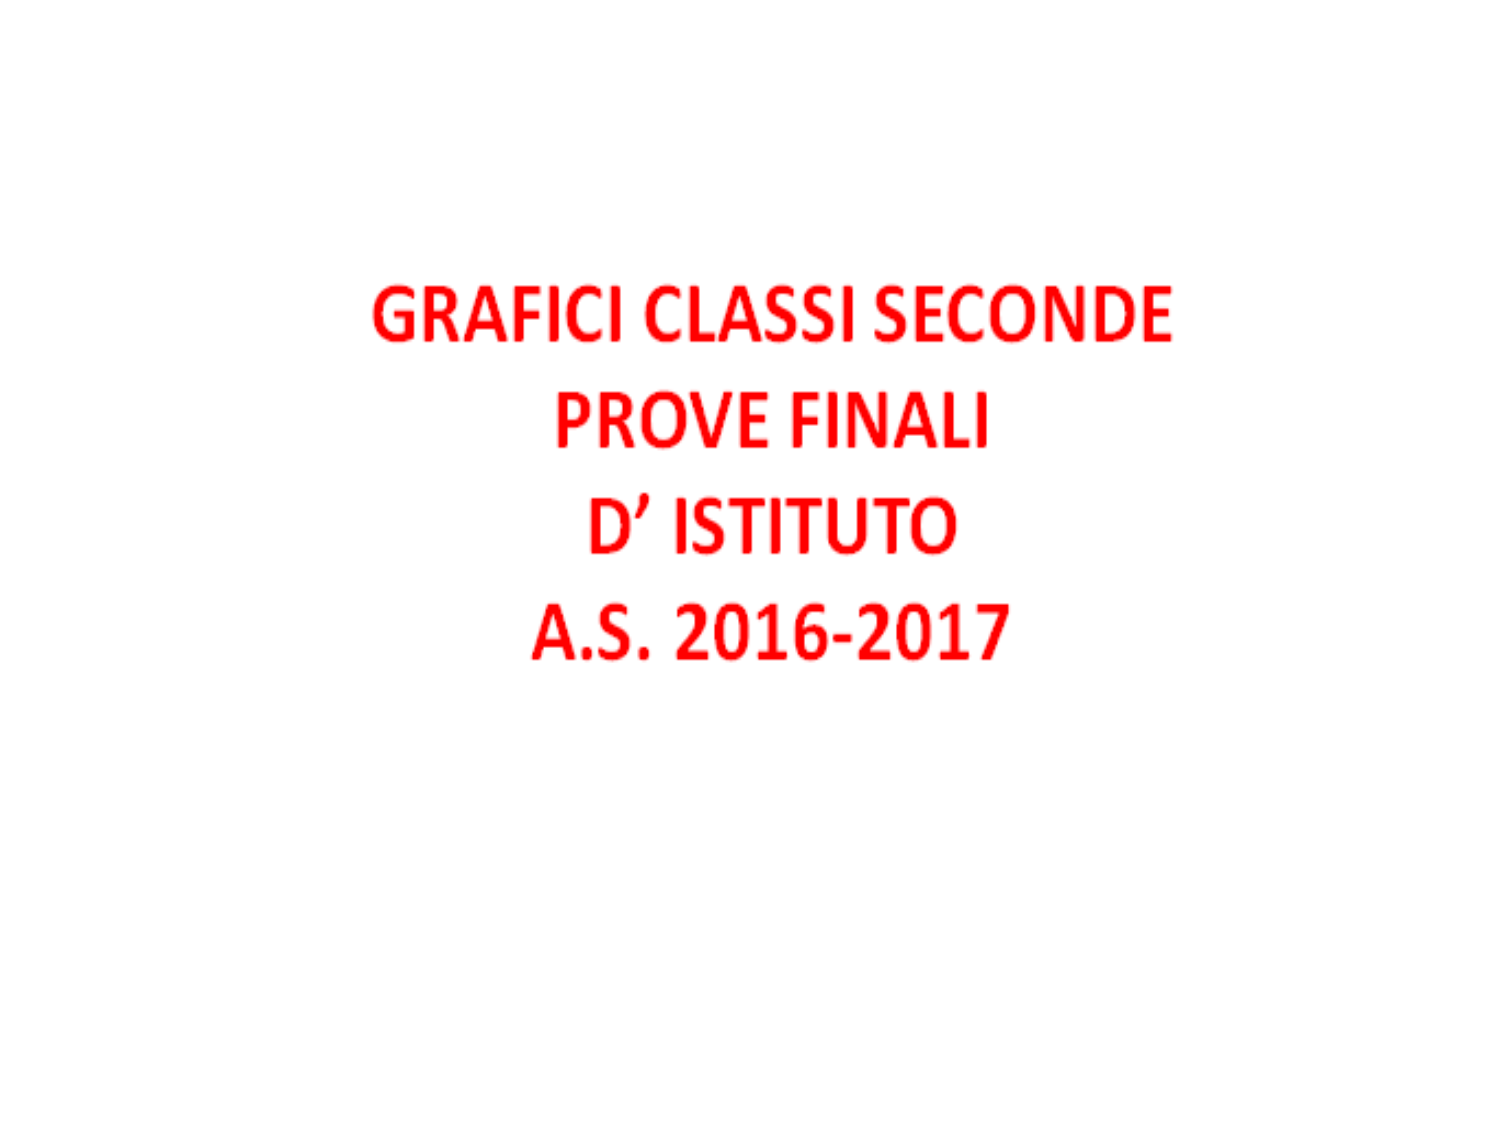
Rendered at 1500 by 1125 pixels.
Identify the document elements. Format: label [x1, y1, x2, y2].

picture [147, 148, 1270, 870]
